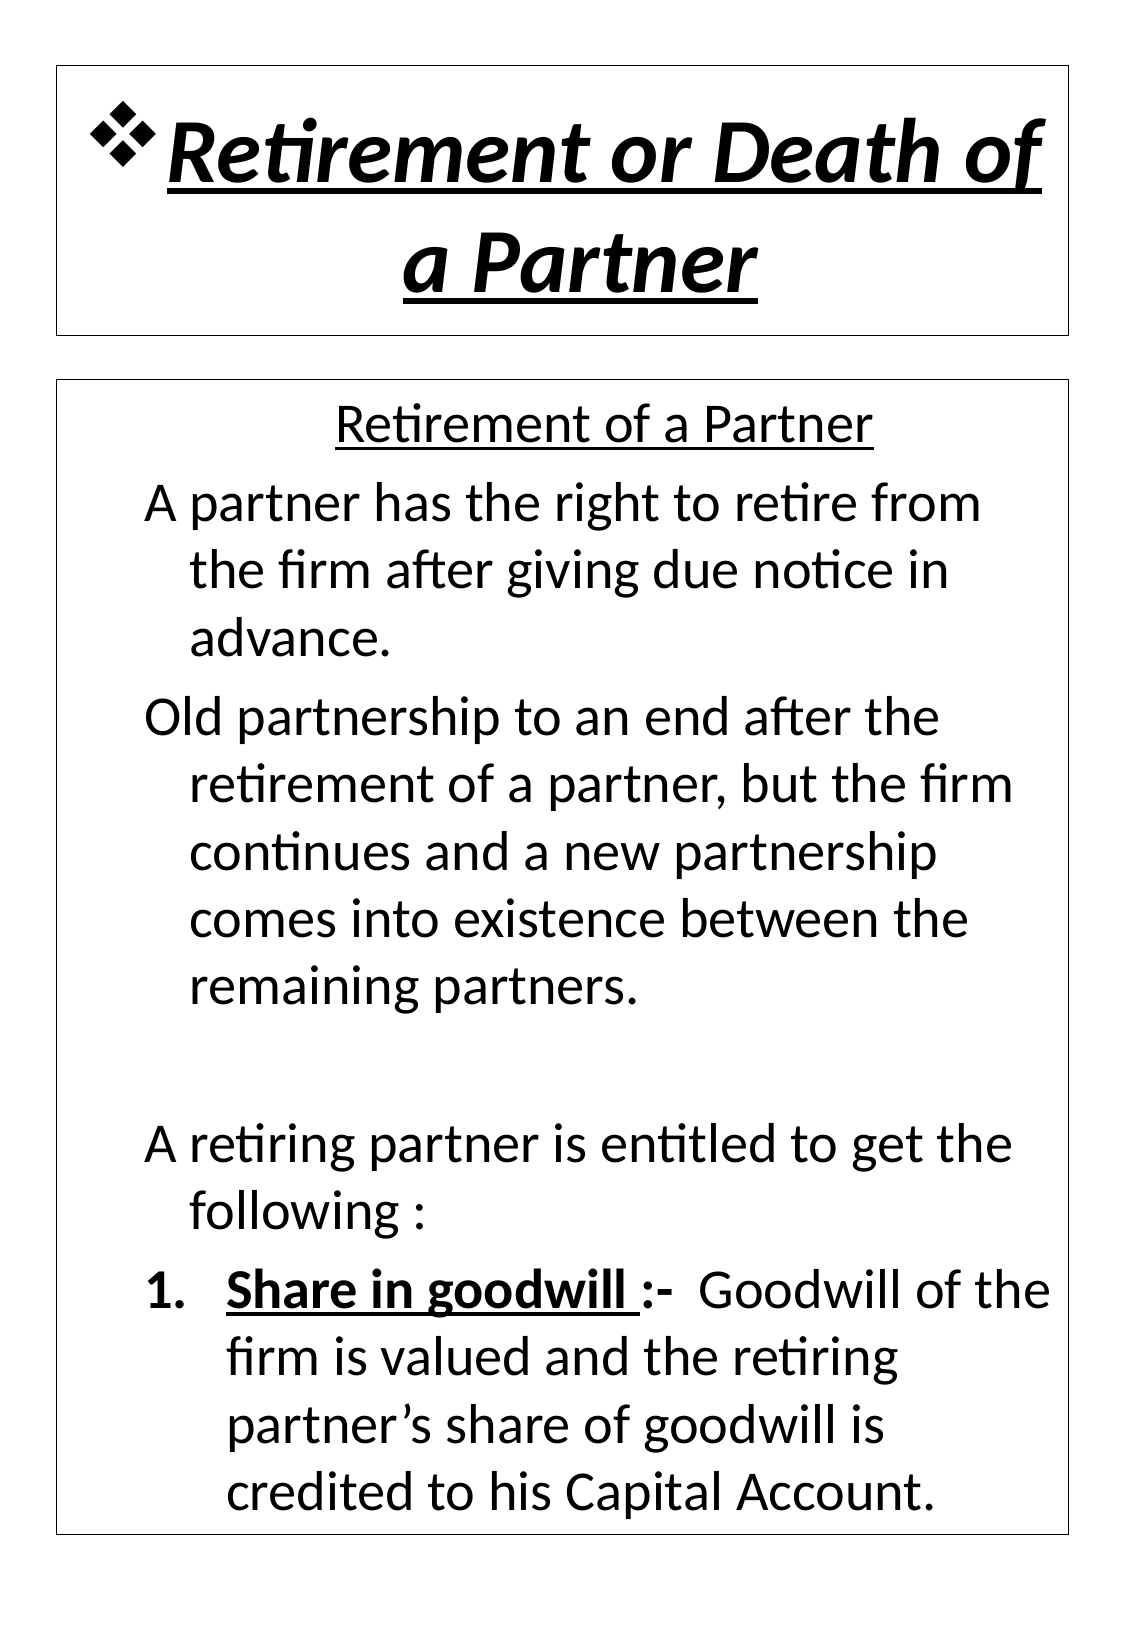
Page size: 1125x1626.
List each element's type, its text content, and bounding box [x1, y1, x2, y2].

list Retirement of a Partner A partner has the right to retire from the firm after giving due notice in advance. Old partnership to an end after the retirement of a partner, but the firm continues and a new partnership comes into existence between the remaining partners. A retiring partner is entitled to get the following : Share in goodwill :- Goodwill of the firm is valued and the retiring partner’s share of goodwill is credited to his Capital Account. [56, 379, 1069, 1535]
title Retirement or Death of a Partner [56, 65, 1069, 336]
